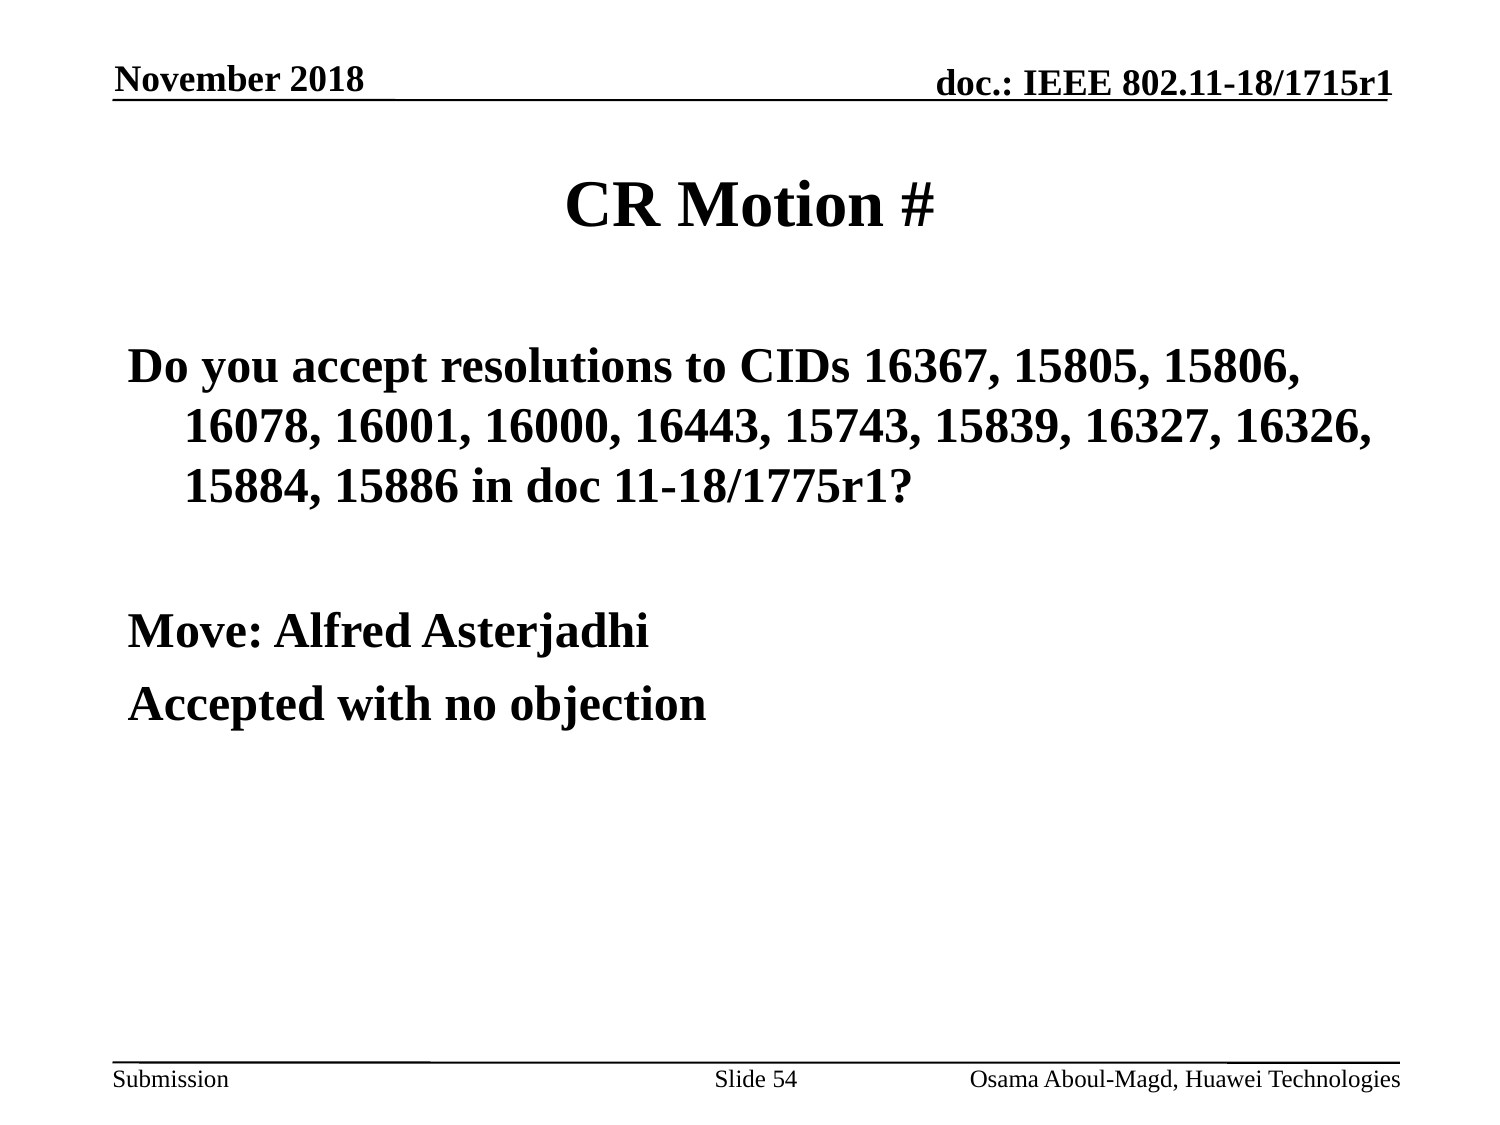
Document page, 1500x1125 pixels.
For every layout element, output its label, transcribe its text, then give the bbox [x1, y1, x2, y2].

list Do you accept resolutions to CIDs 16367, 15805, 15806, 16078, 16001, 16000, 16443, 15743, 15839, 16327, 16326, 15884, 15886 in doc 11-18/1775r1? Move: Alfred Asterjadhi Accepted with no objection [112, 324, 1388, 1000]
footer Osama Aboul-Magd, Huawei Technologies [878, 1061, 1402, 1093]
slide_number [114, 54, 423, 100]
title CR Motion # [112, 112, 1388, 288]
slide_number Slide 54 [712, 1061, 800, 1123]
